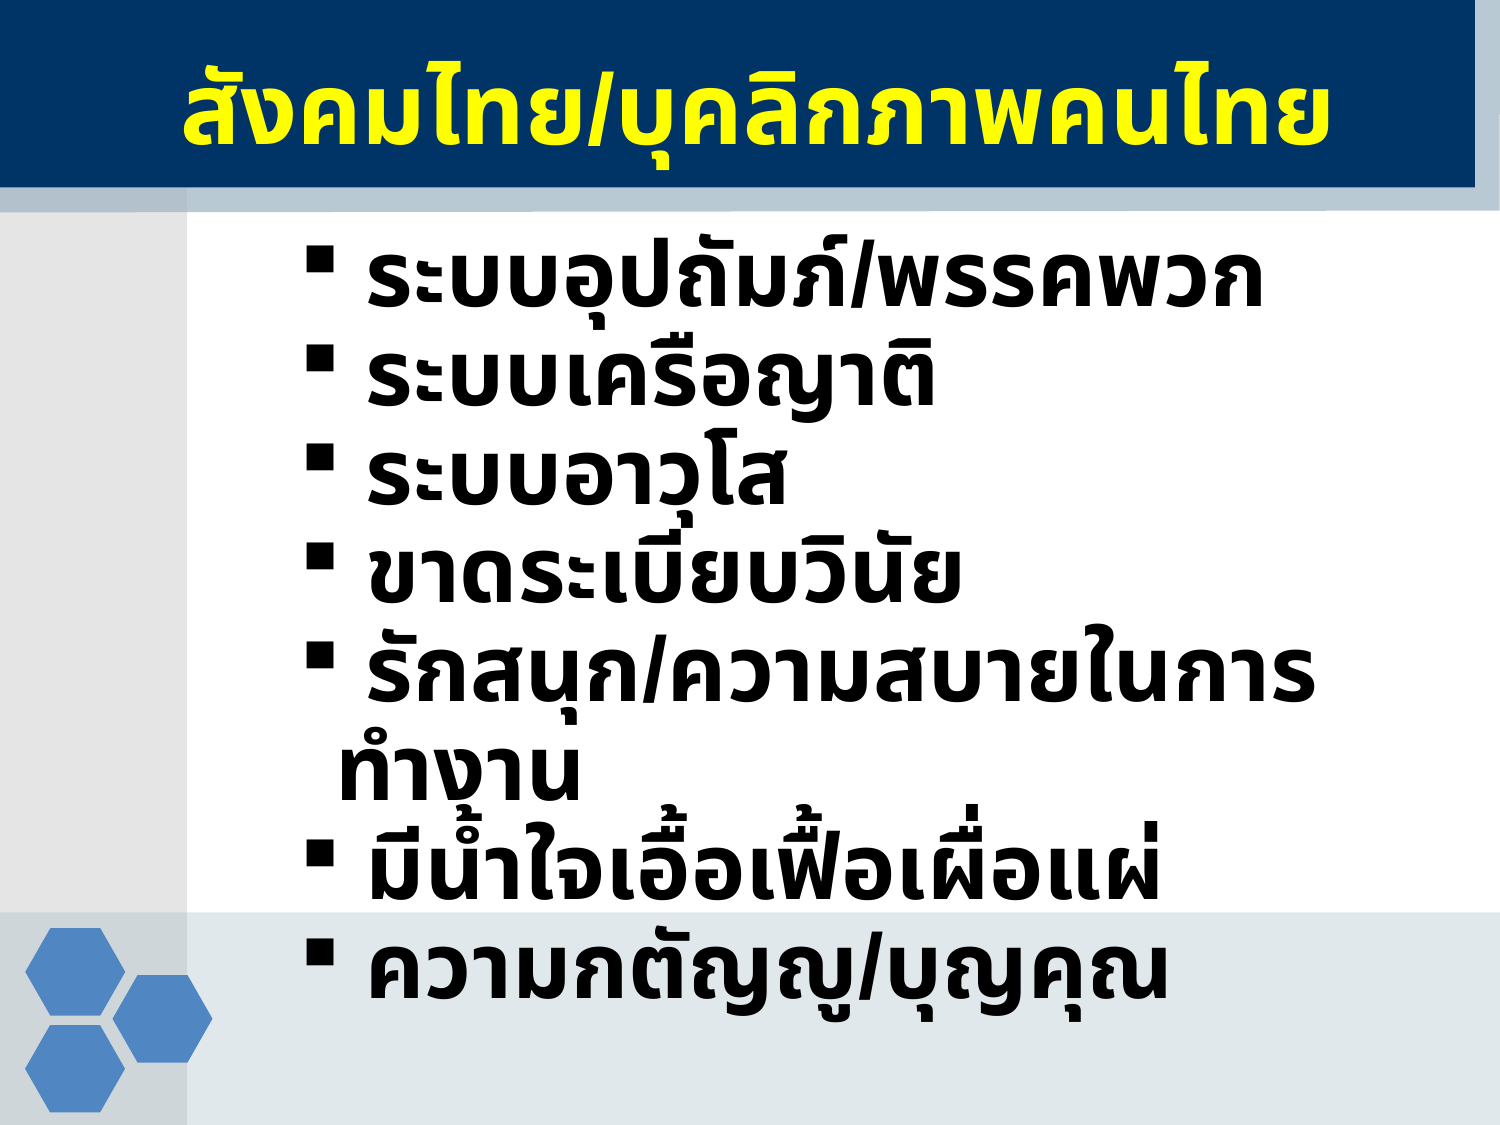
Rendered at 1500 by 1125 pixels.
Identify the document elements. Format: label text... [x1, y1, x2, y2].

text_box ระบบอุปถัมภ์/พรรคพวก ระบบเครือญาติ ระบบอาวุโส ขาดระเบียบวินัย รักสนุก/ความสบายในการทำงาน มีน้ำใจเอื้อเฟื้อเผื่อแผ่ ความกตัญญู/บุญคุณ [284, 219, 1500, 1026]
text_box สังคมไทย/บุคลิกภาพคนไทย [165, 37, 1352, 173]
